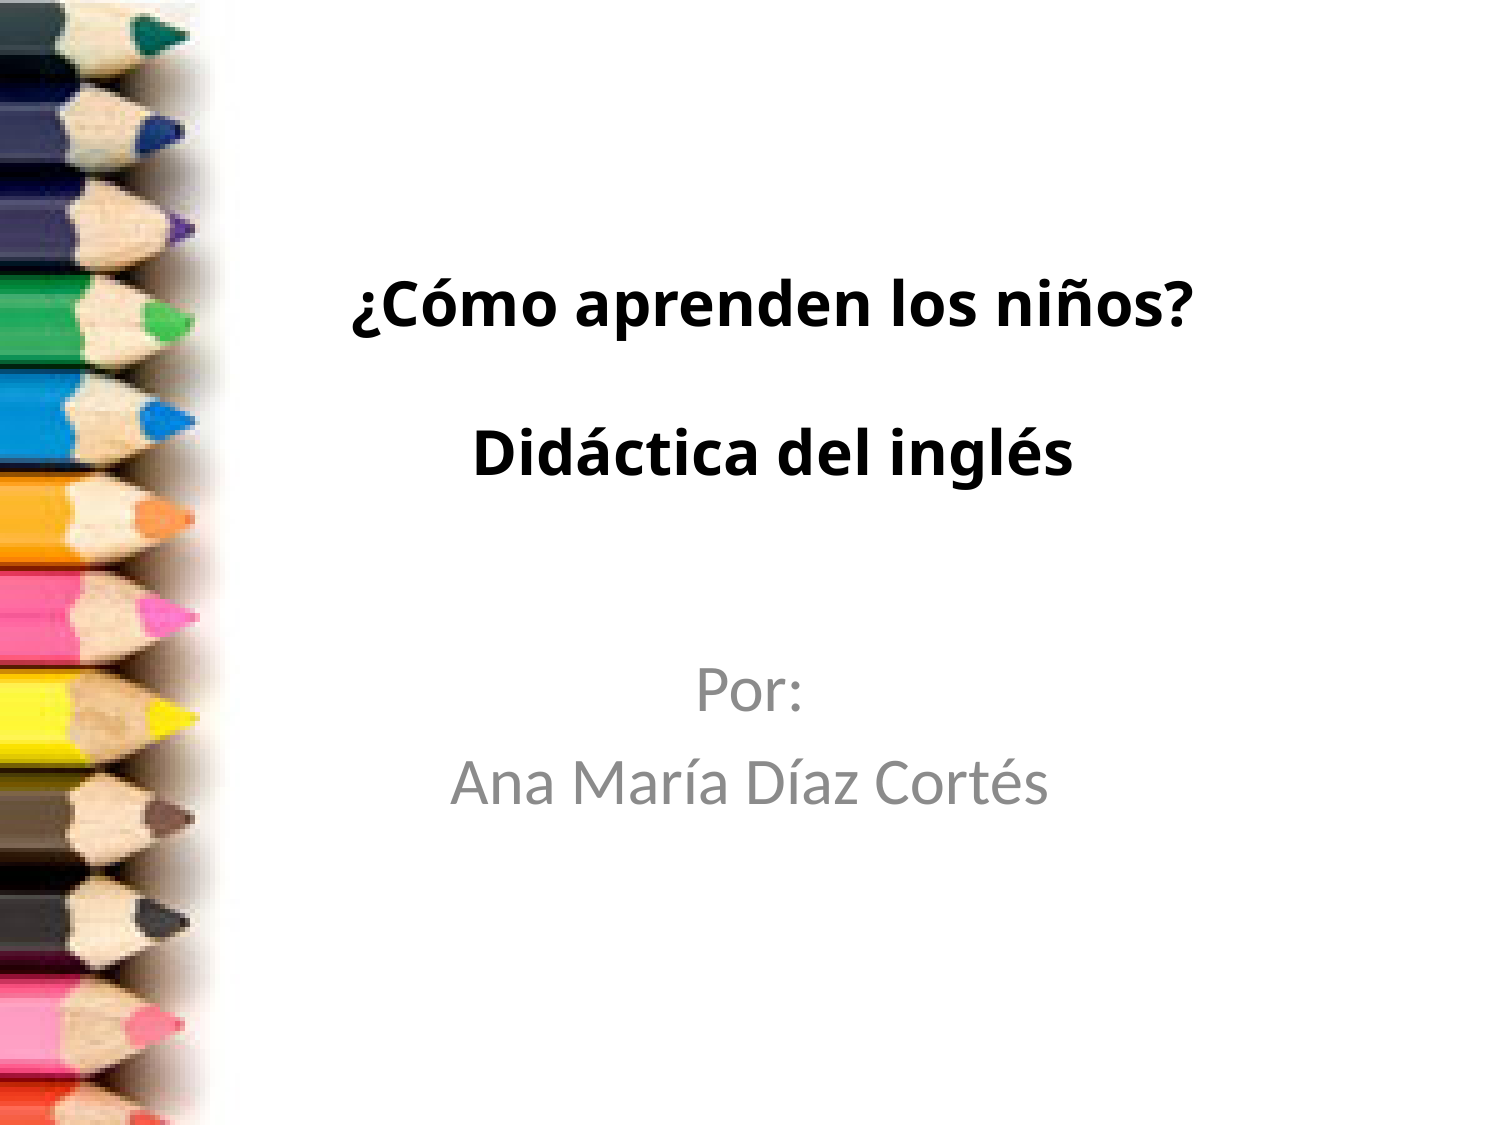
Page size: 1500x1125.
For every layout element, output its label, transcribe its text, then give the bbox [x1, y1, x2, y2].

picture [0, 0, 1500, 1125]
title ¿Cómo aprenden los niños? Didáctica del inglés [135, 255, 1411, 497]
subtitle Por: Ana María Díaz Cortés [225, 637, 1275, 925]
picture [46, 389, 59, 396]
